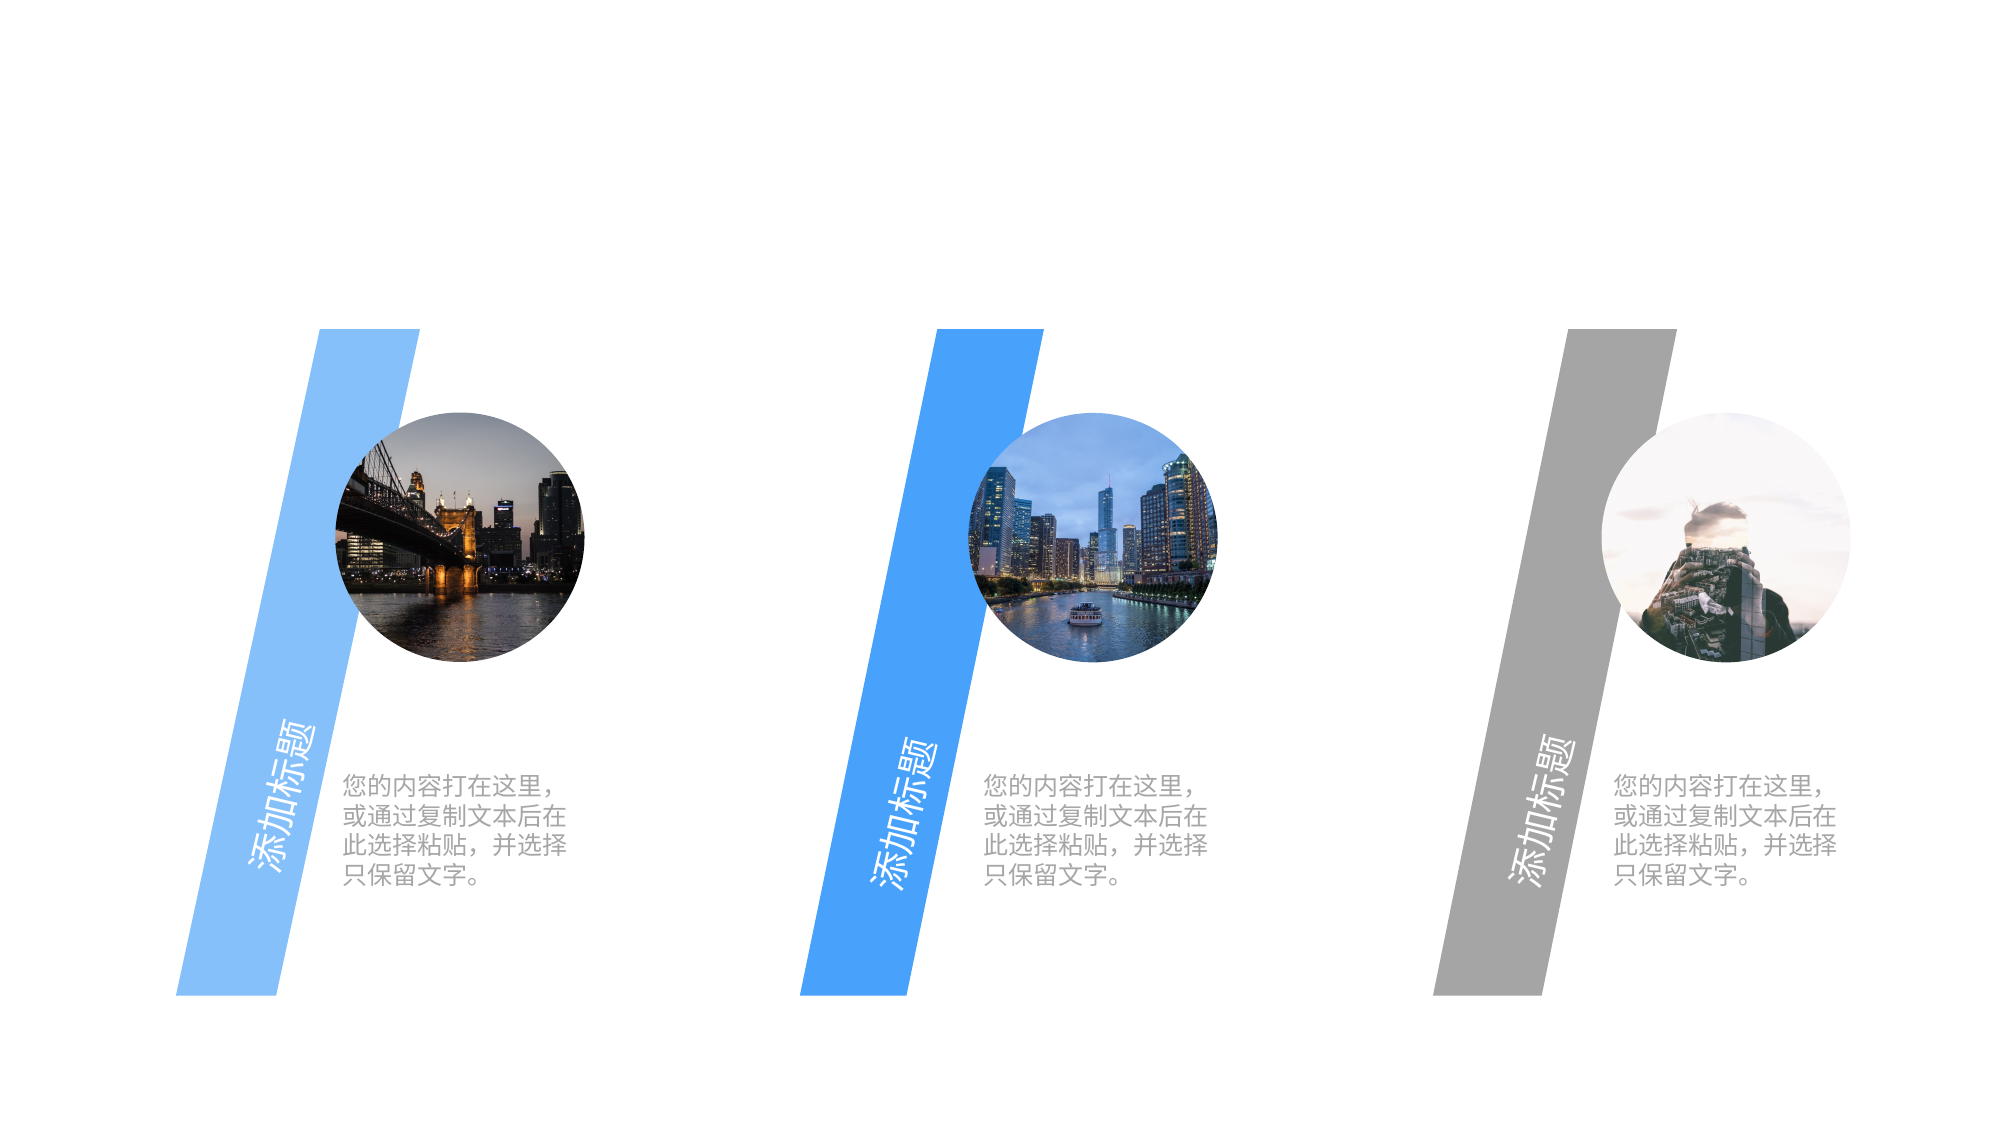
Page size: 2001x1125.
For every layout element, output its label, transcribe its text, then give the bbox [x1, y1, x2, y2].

text_box 您的内容打在这里，或通过复制文本后在此选择粘贴，并选择只保留文字。 [327, 762, 606, 898]
text_box [174, 328, 422, 997]
text_box 您的内容打在这里，或通过复制文本后在此选择粘贴，并选择只保留文字。 [968, 762, 1247, 898]
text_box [967, 412, 1218, 663]
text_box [334, 412, 585, 663]
text_box 添加标题 [230, 699, 333, 893]
text_box 添加标题 [1489, 714, 1593, 908]
text_box [798, 328, 1046, 997]
text_box 添加标题 [851, 717, 954, 912]
text_box [1431, 328, 1679, 997]
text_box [1600, 412, 1851, 663]
text_box 您的内容打在这里，或通过复制文本后在此选择粘贴，并选择只保留文字。 [1598, 762, 1876, 898]
